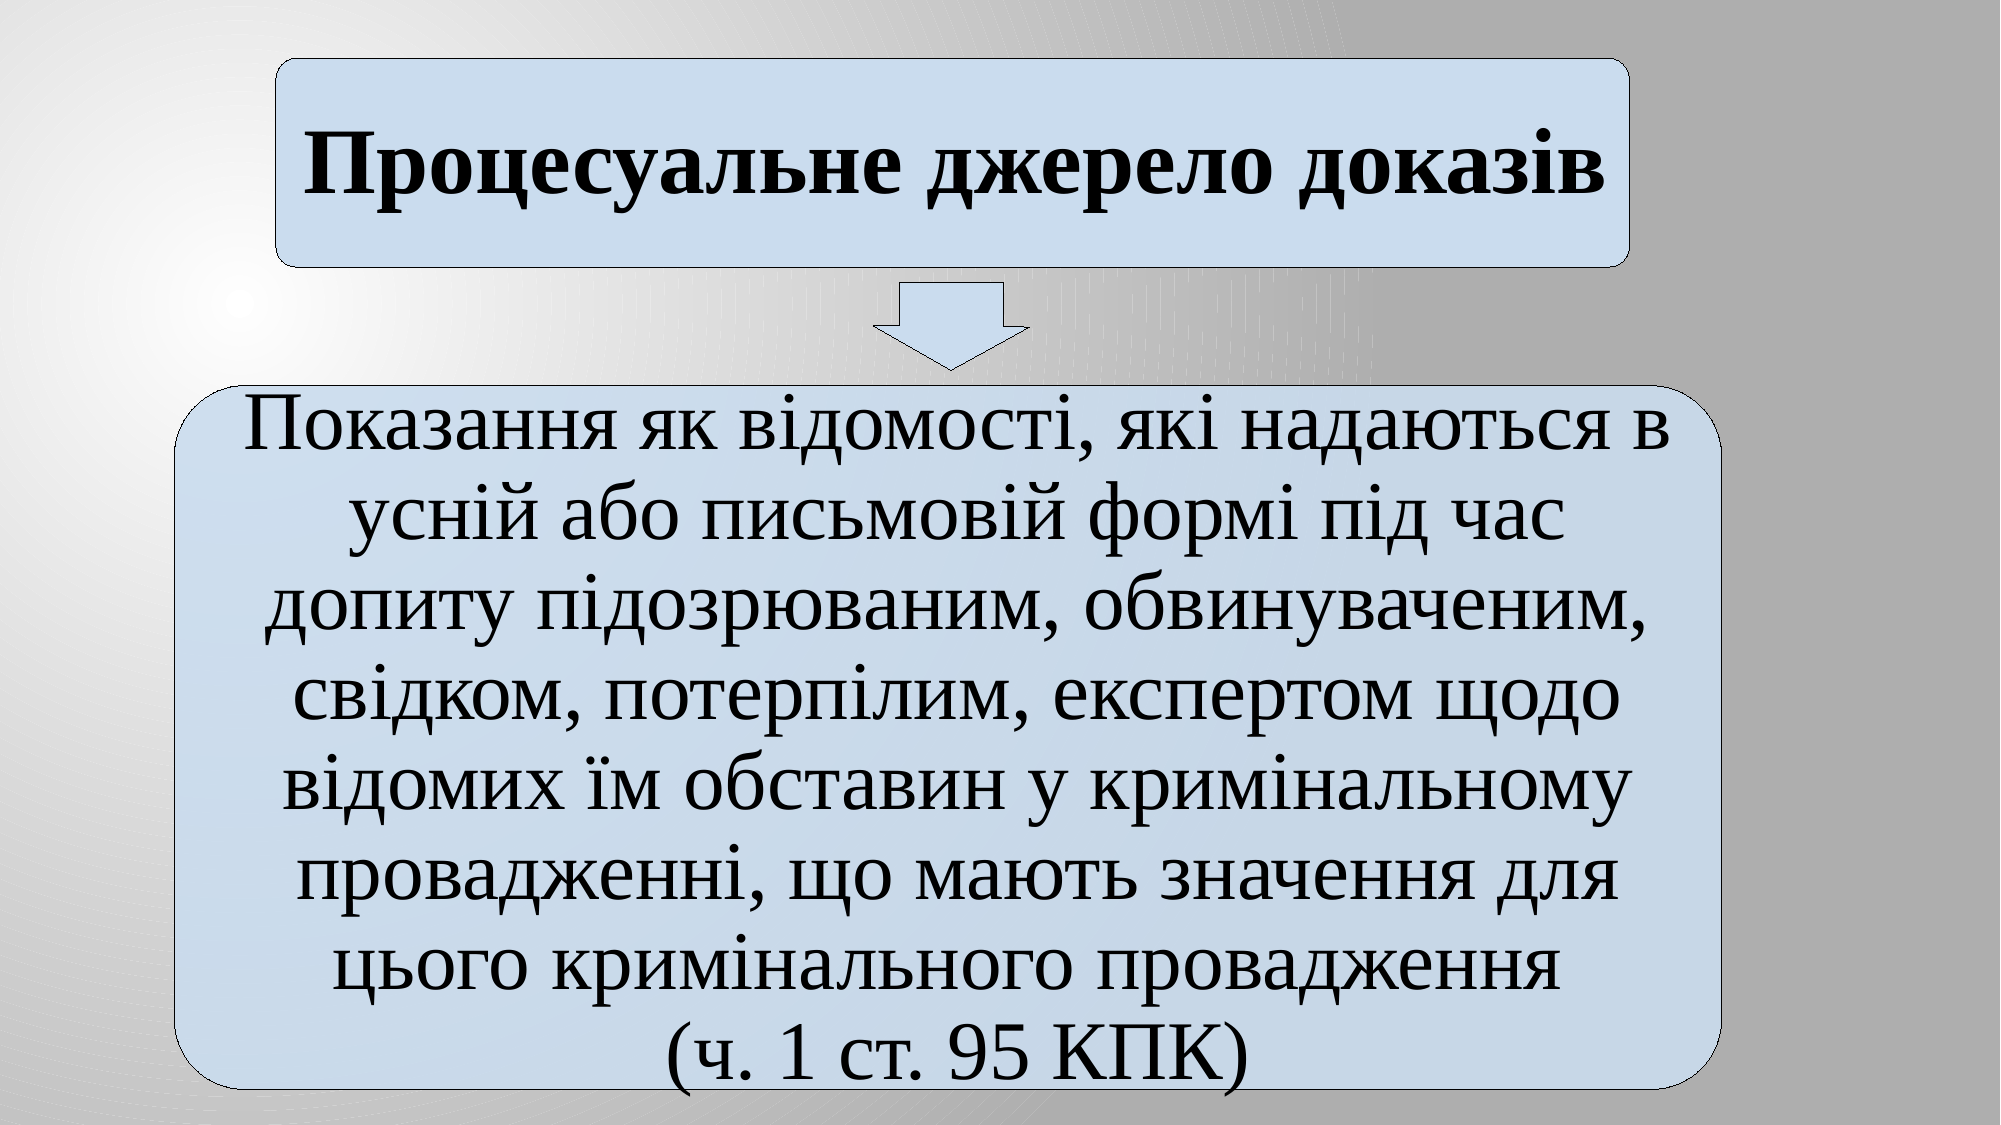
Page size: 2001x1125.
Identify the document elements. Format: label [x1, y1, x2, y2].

text_box [44, 58, 1852, 1090]
